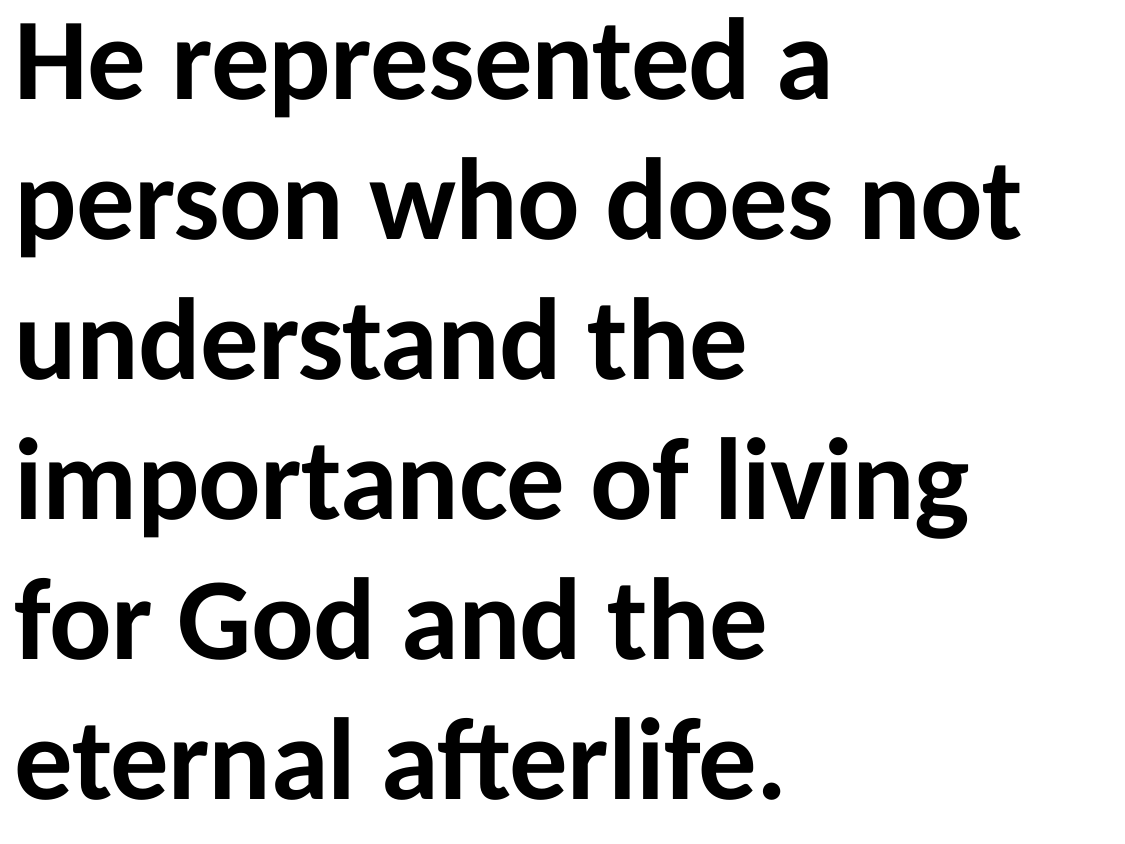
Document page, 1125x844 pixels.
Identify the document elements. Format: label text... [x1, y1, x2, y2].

text_box He represented a person who does not understand the importance of living for God and the eternal afterlife. [0, 0, 1125, 830]
